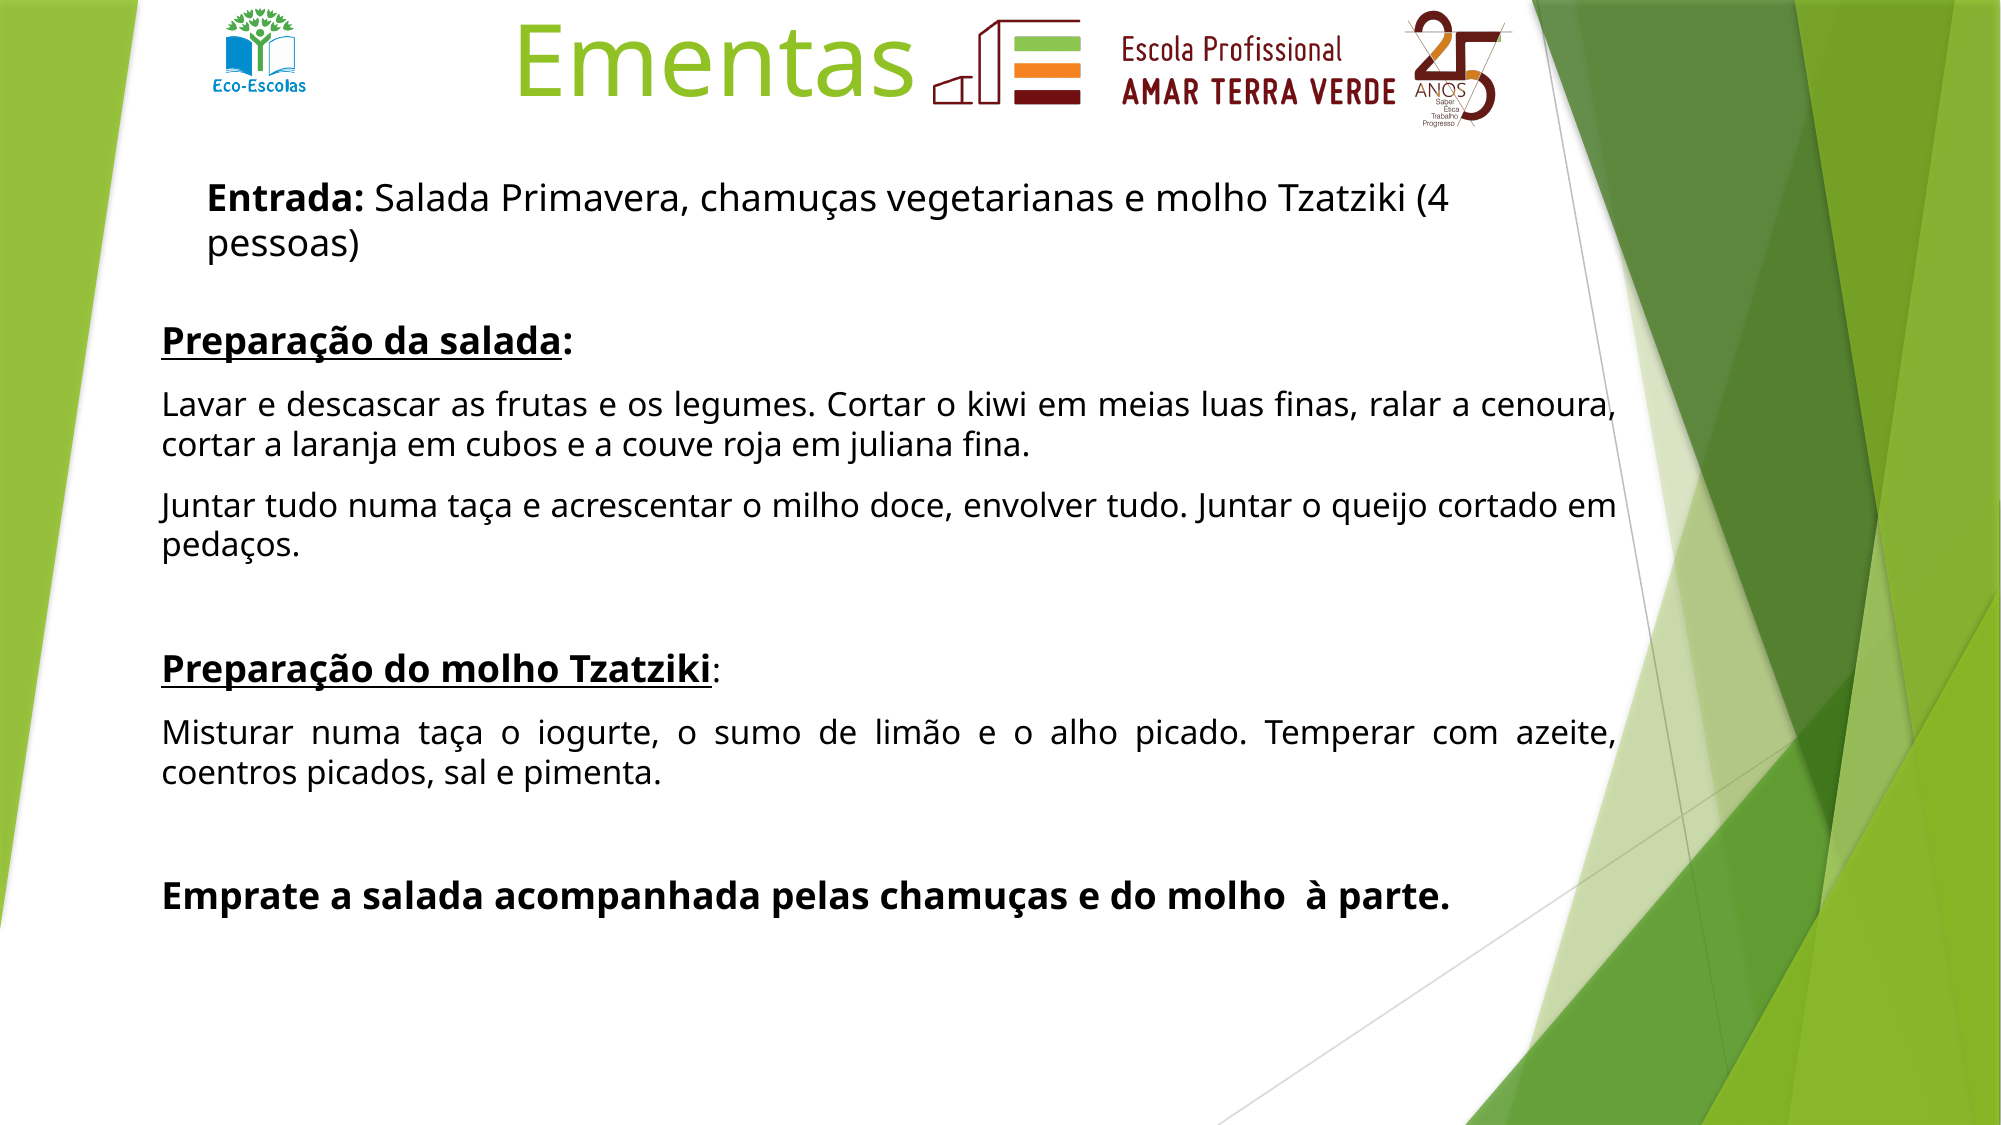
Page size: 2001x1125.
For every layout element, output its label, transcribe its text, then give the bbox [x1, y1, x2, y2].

picture [212, 6, 307, 93]
text_box Entrada: Salada Primavera, chamuças vegetarianas e molho Tzatziki (4 pessoas) [191, 166, 1550, 272]
subtitle Preparação da salada: Lavar e descascar as frutas e os legumes. Cortar o kiwi em meias luas finas, ralar a cenoura, cortar a laranja em cubos e a couve roja em juliana fina. Juntar tudo numa taça e acrescentar o milho doce, envolver tudo. Juntar o queijo cortado em pedaços. Preparação do molho Tzatziki: Misturar numa taça o iogurte, o sumo de limão e o alho picado. Temperar com azeite, coentros picados, sal e pimenta. Emprate a salada acompanhada pelas chamuças e do molho à parte. [146, 248, 1635, 846]
picture [920, 0, 1551, 162]
title Eco-Ementas [324, 0, 915, 124]
